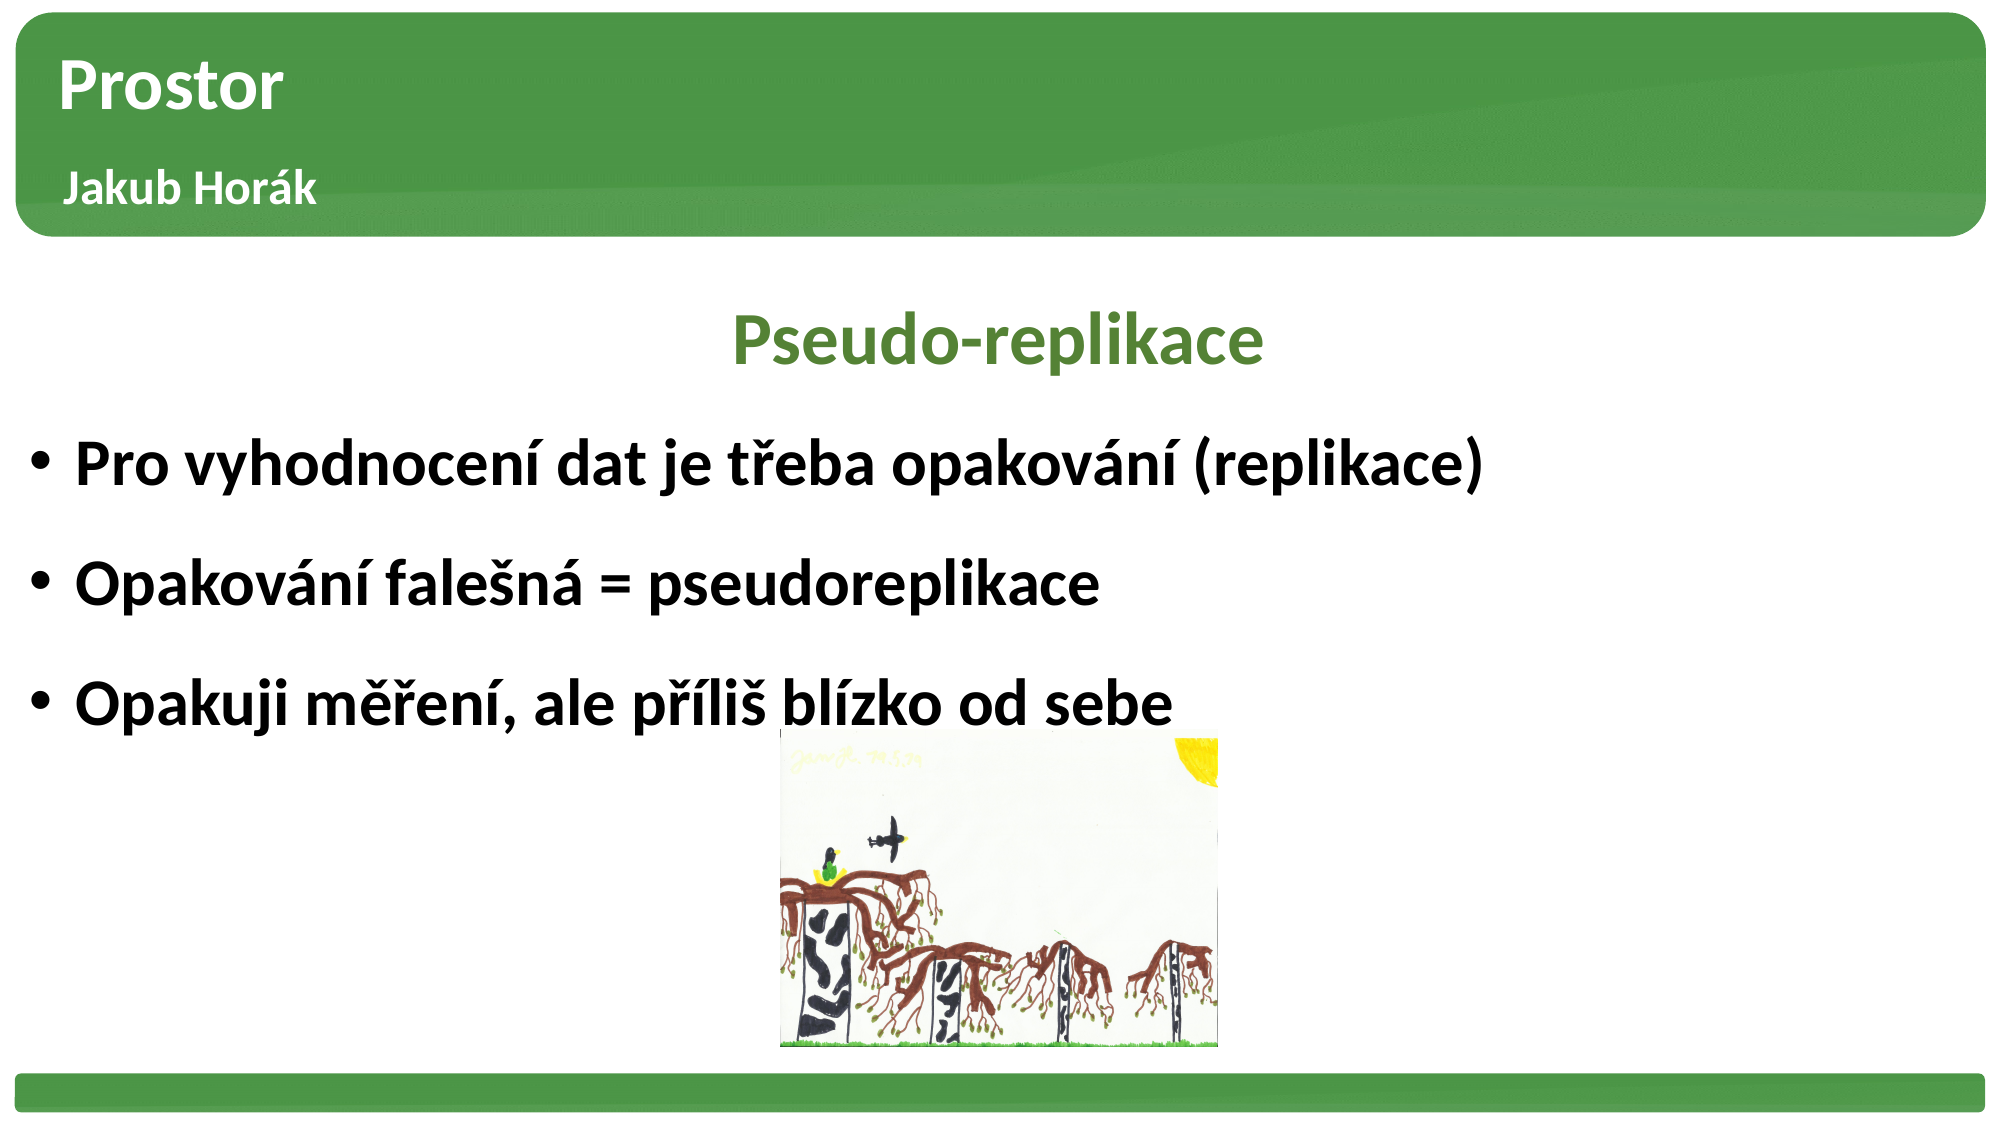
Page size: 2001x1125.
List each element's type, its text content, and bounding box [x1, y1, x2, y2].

text_box Prostor Jakub Horák [14, 11, 1987, 236]
text_box Pseudo-replikace Pro vyhodnocení dat je třeba opakování (replikace) Opakování falešná = pseudoreplikace Opakuji měření, ale příliš blízko od sebe [13, 236, 1985, 747]
picture [780, 729, 1218, 1048]
text_box [13, 1072, 1987, 1114]
